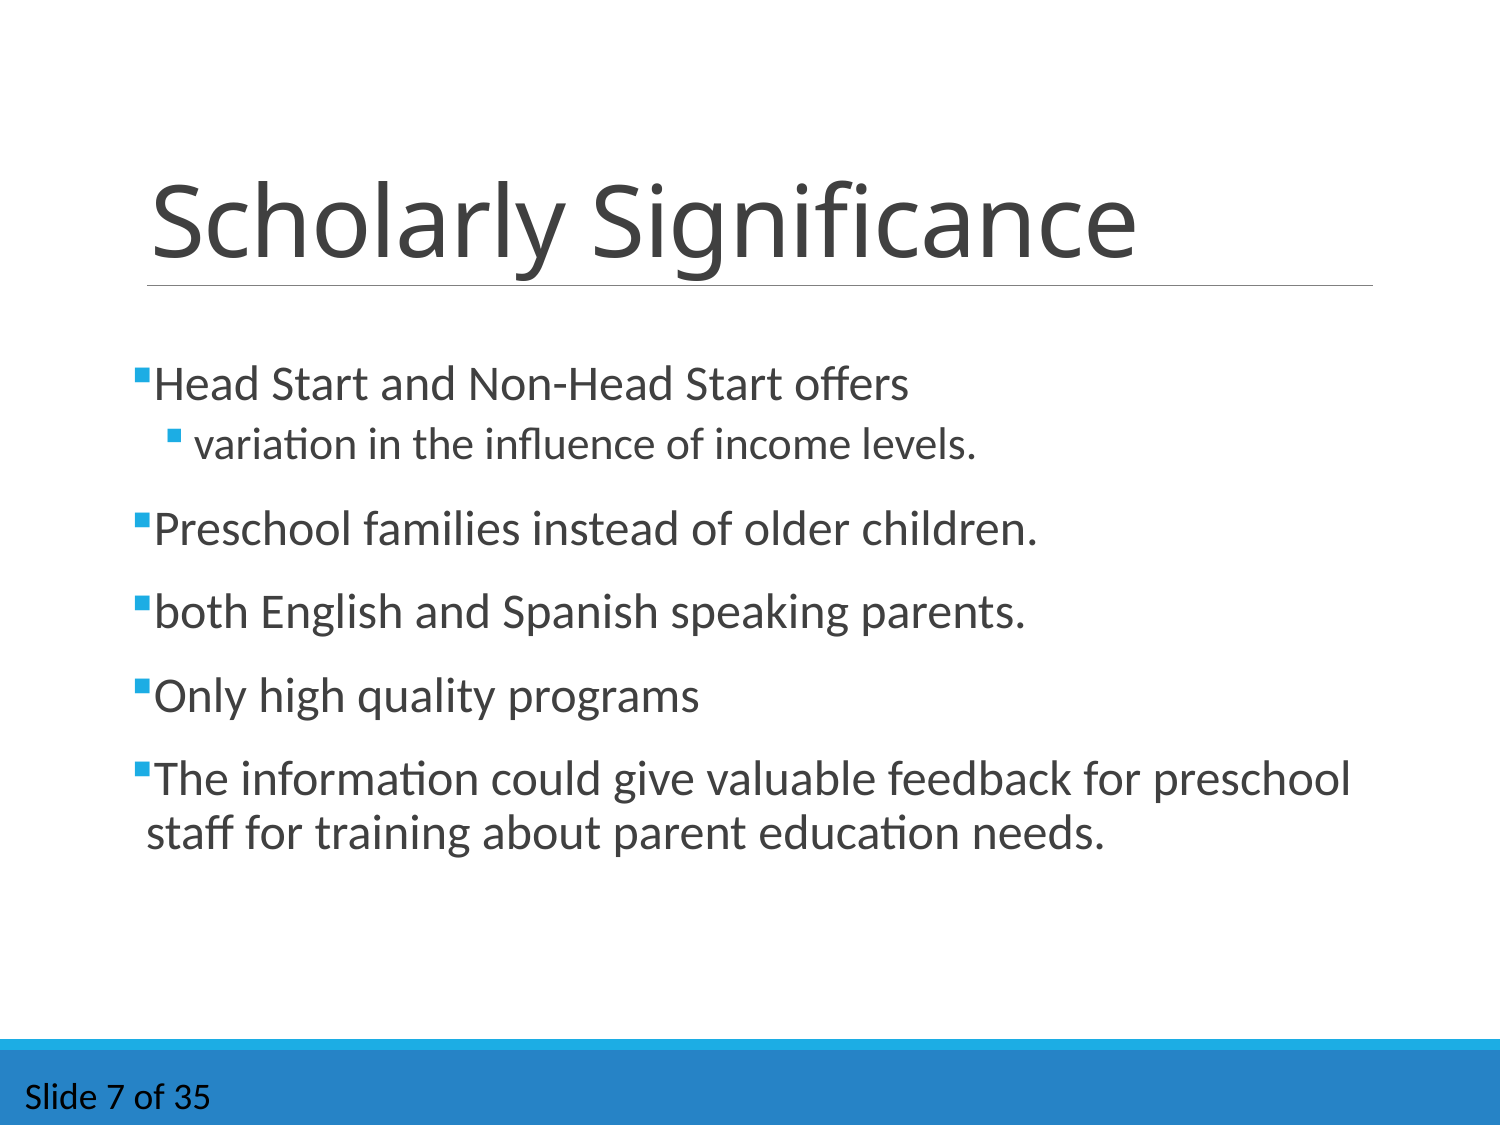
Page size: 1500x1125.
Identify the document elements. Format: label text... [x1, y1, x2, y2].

title Scholarly Significance [135, 47, 1373, 285]
text_box Slide 7 of 35 [10, 1064, 260, 1125]
list Head Start and Non-Head Start offers variation in the influence of income levels. Preschool families instead of older children. both English and Spanish speaking parents. Only high quality programs The information could give valuable feedback for preschool staff for training about parent education needs. [130, 350, 1413, 988]
